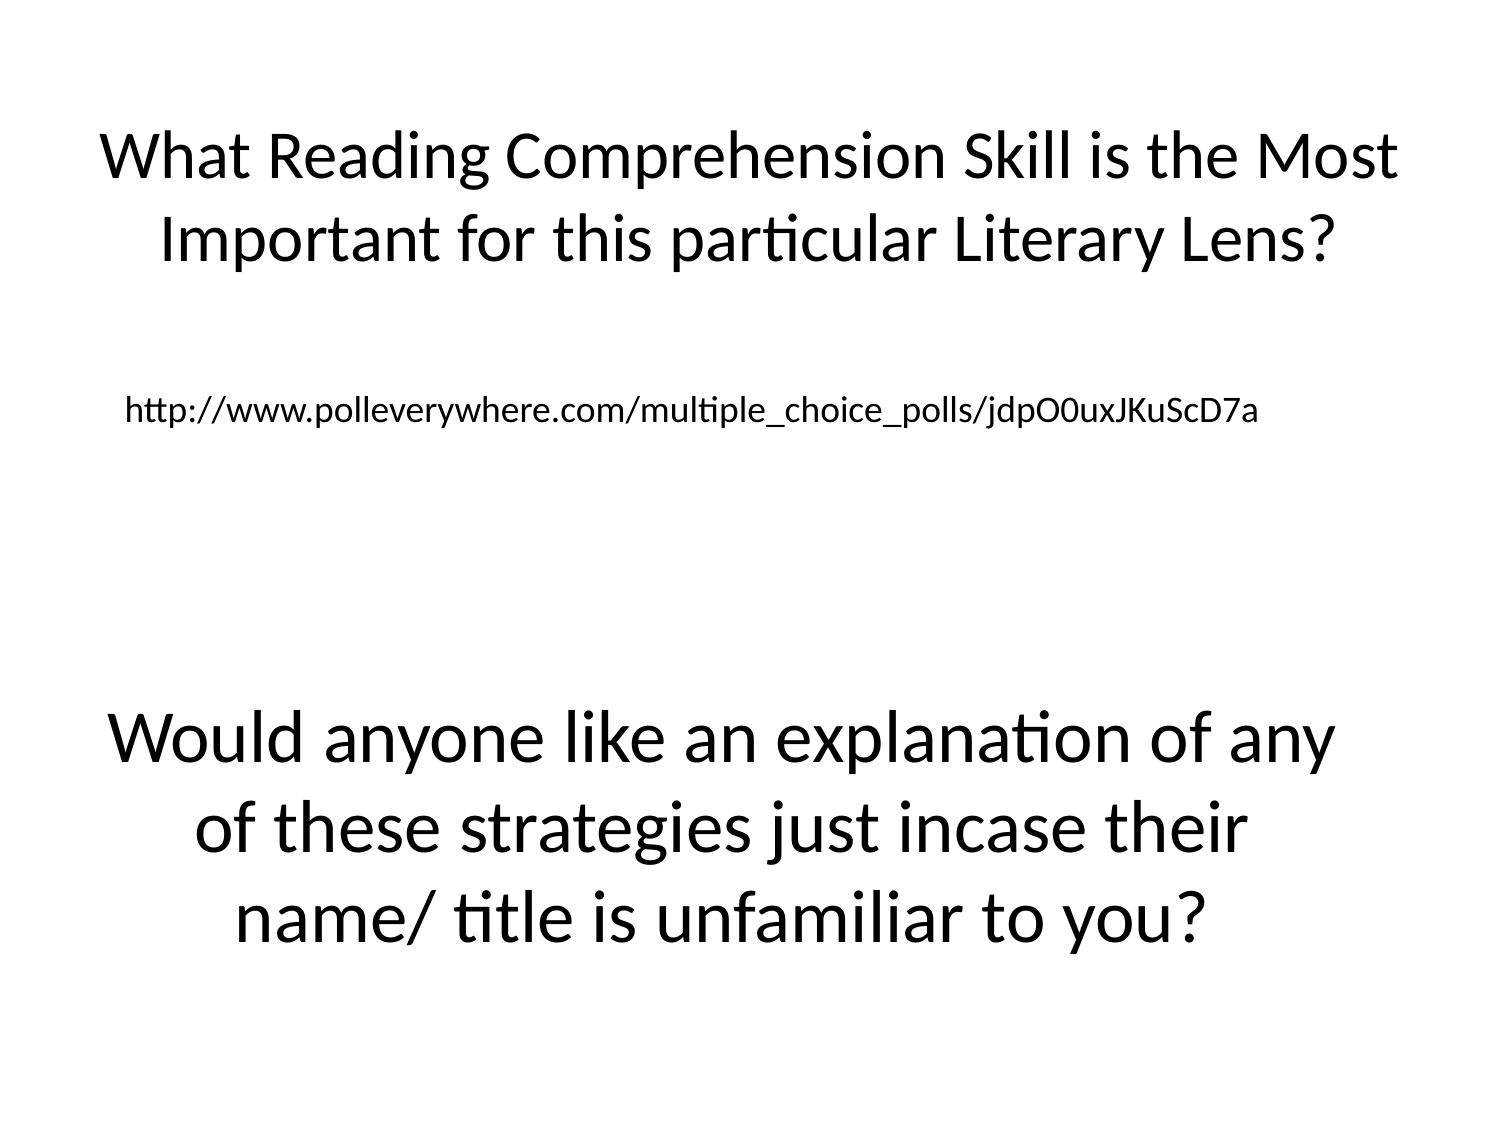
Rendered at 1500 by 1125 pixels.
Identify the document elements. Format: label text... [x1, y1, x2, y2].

title What Reading Comprehension Skill is the Most Important for this particular Literary Lens? [75, 98, 1425, 287]
text_box Would anyone like an explanation of any of these strategies just incase their name/ title is unfamiliar to you? [75, 680, 1371, 965]
text_box http://www.polleverywhere.com/multiple_choice_polls/jdpO0uxJKuScD7a [109, 377, 1405, 437]
